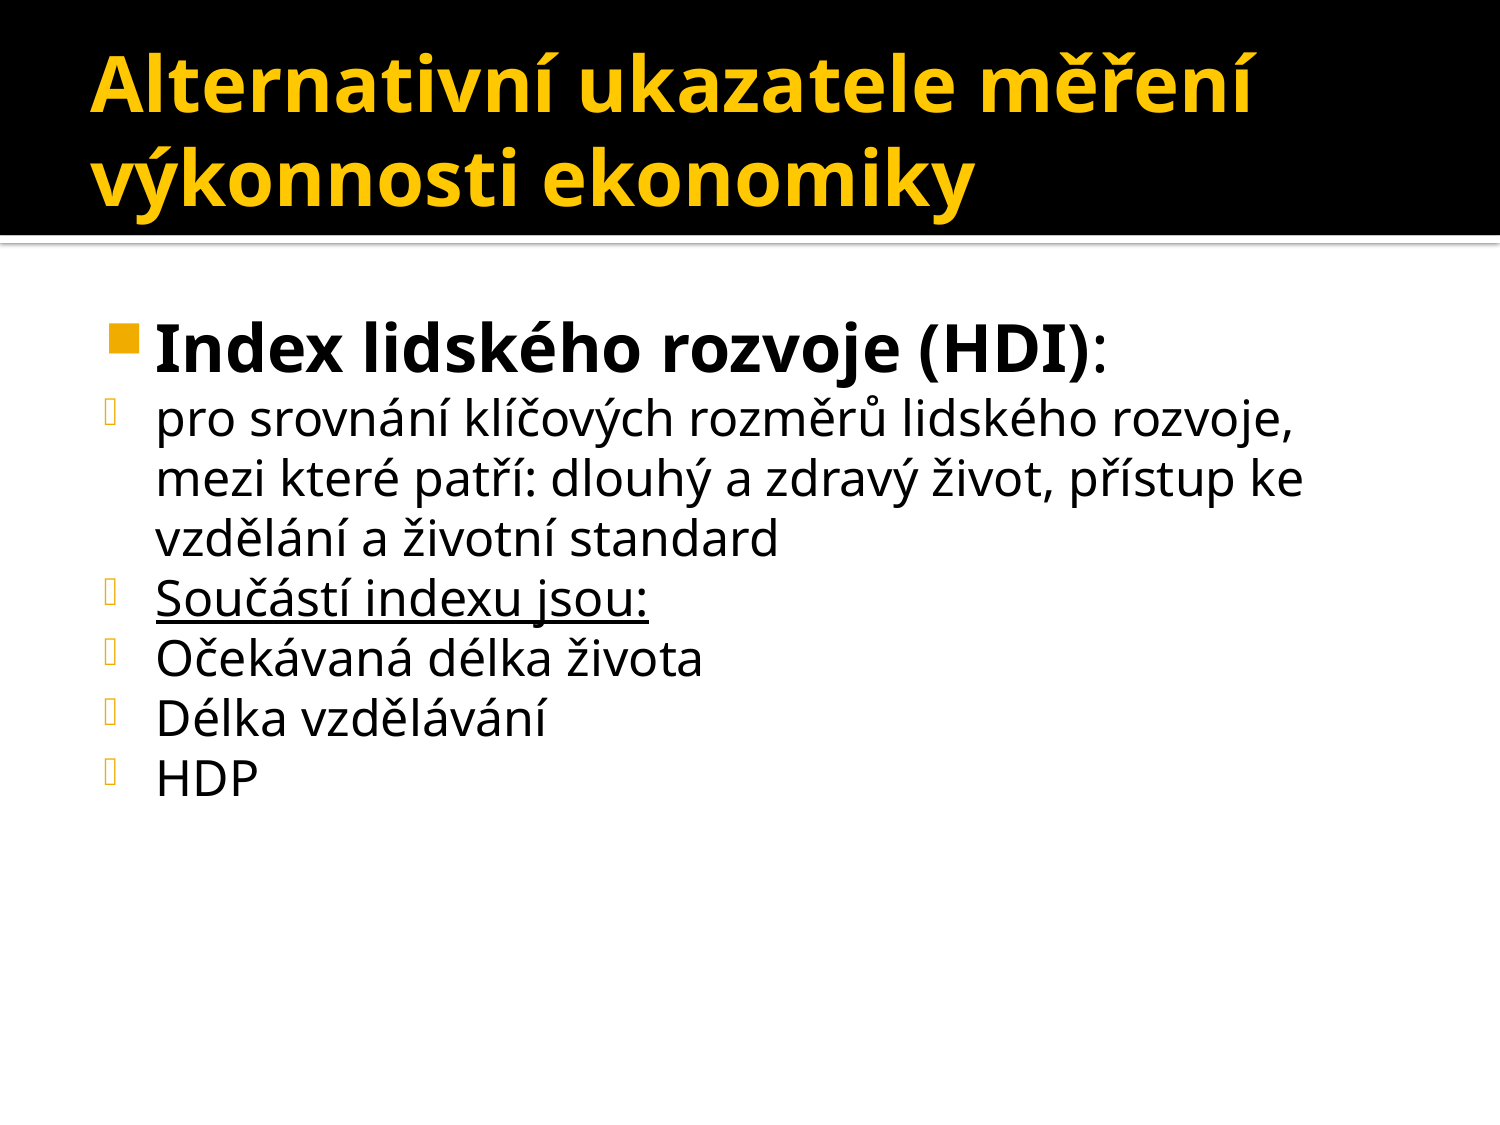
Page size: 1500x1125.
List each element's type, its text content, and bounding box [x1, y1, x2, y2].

title Alternativní ukazatele měření výkonnosti ekonomiky [75, 25, 1425, 231]
list Index lidského rozvoje (HDI): pro srovnání klíčových rozměrů lidského rozvoje, mezi které patří: dlouhý a zdravý život, přístup ke vzdělání a životní standard Součástí indexu jsou: Očekávaná délka života Délka vzdělávání HDP [74, 290, 1426, 1051]
